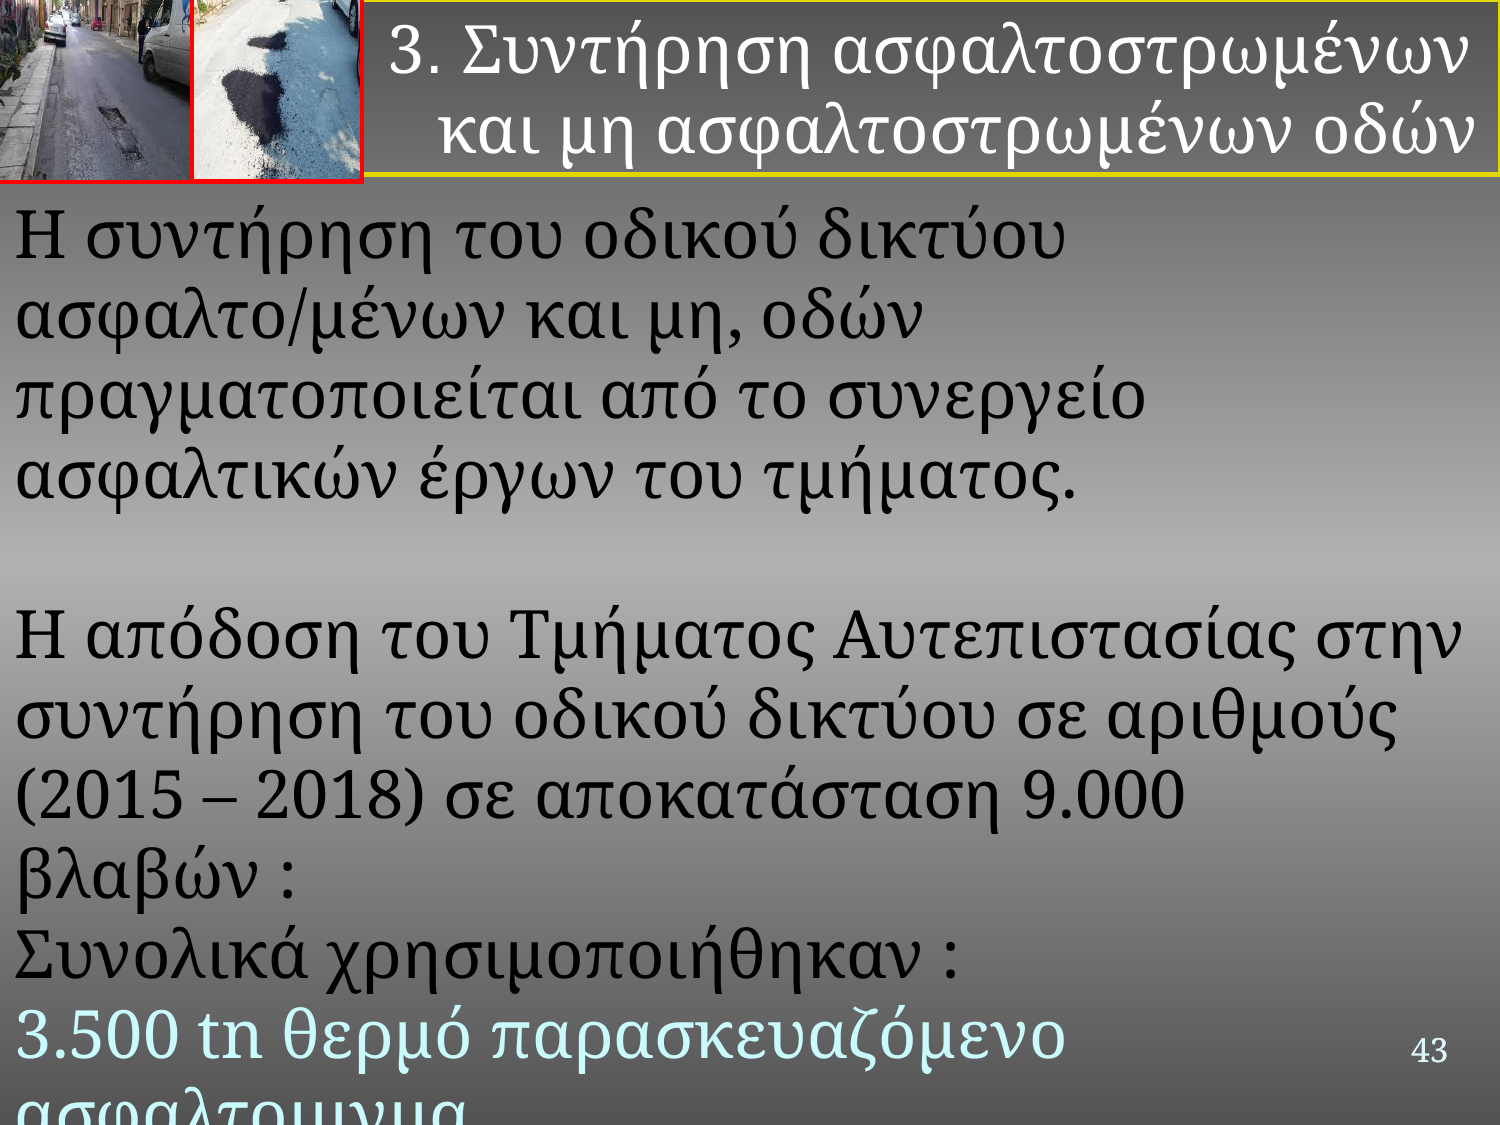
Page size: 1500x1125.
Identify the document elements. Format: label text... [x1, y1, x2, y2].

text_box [1, 1, 359, 178]
chart [1, 174, 1499, 1122]
text_box 3. Συντήρηση ασφαλτοστρωμένων και μη ασφαλτοστρωμένων οδών [368, 0, 1500, 165]
